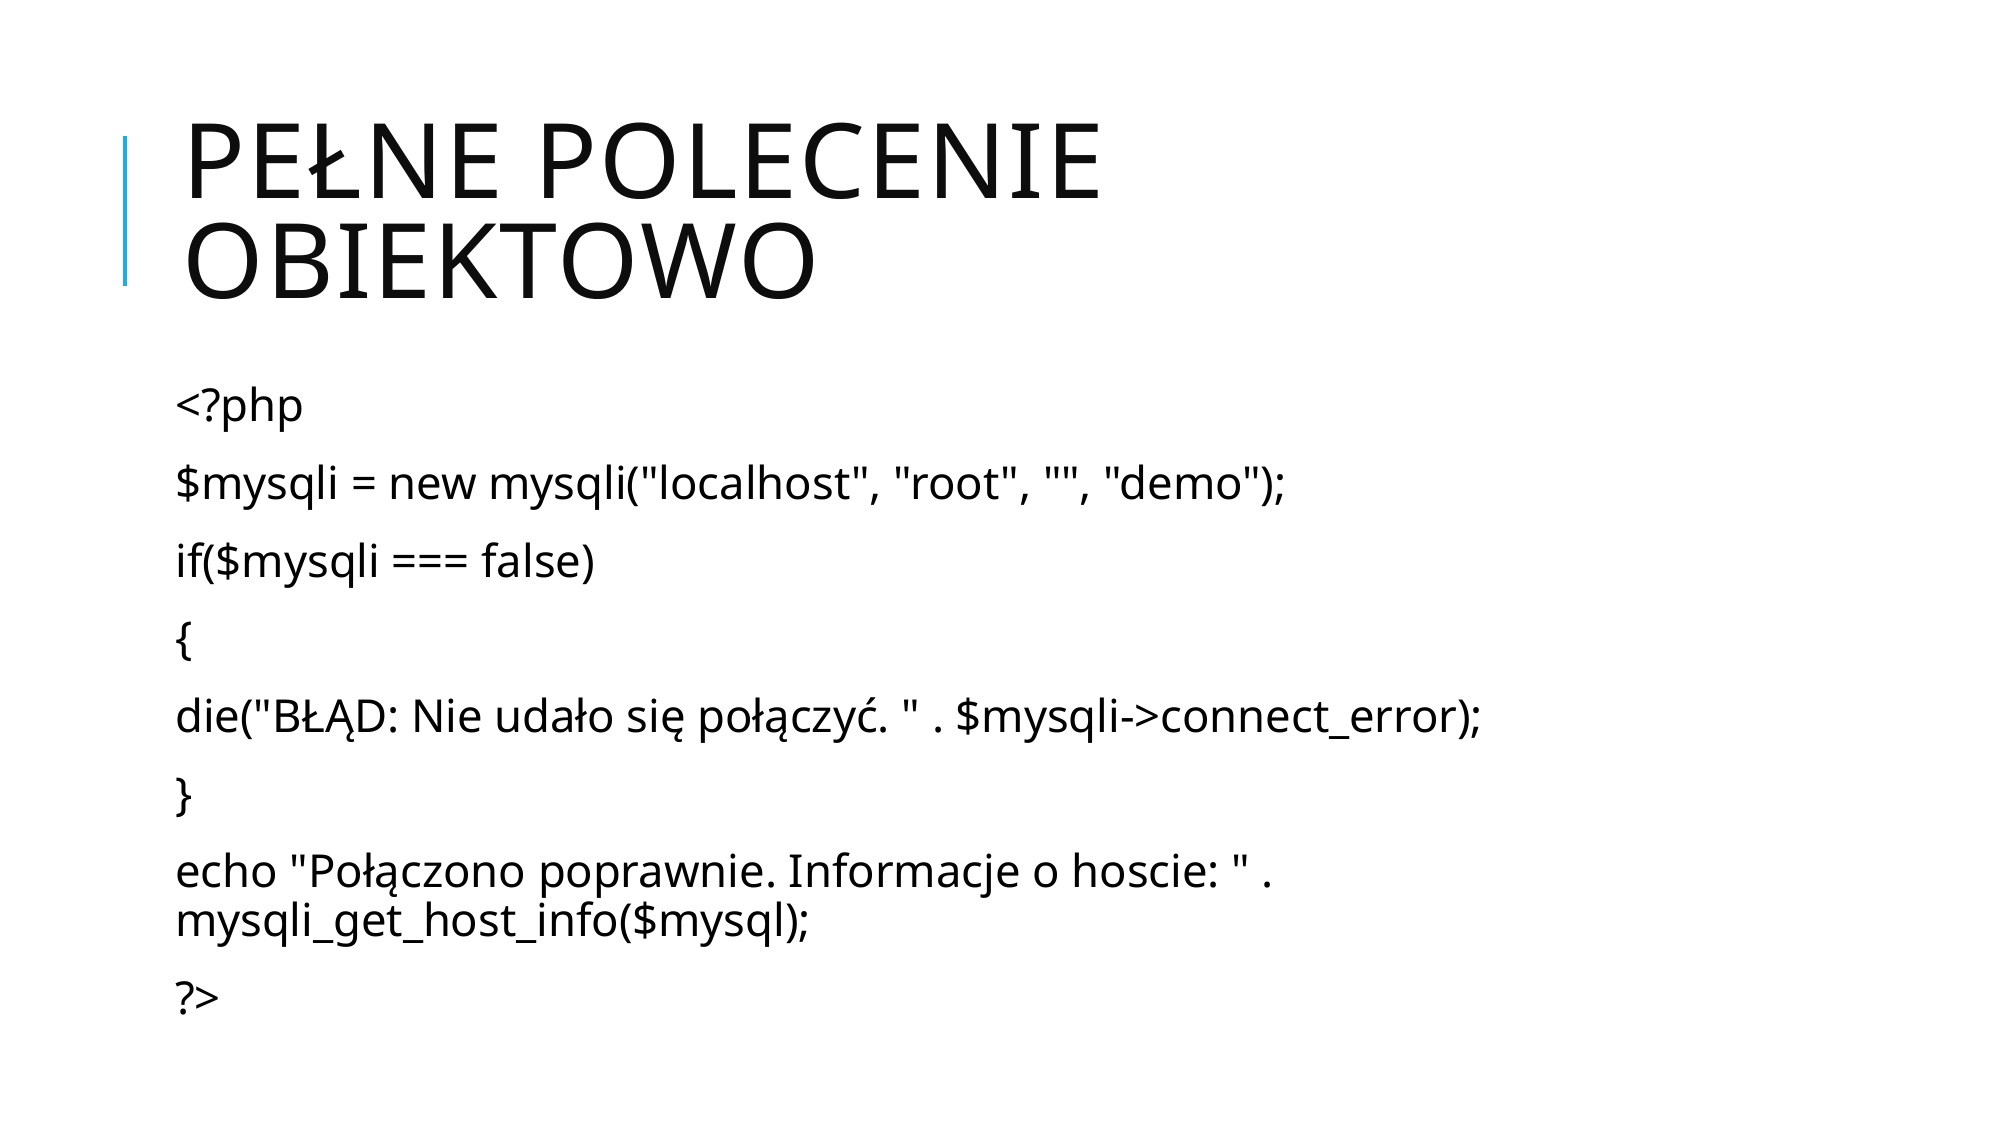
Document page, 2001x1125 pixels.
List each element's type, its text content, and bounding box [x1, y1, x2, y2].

title Pełne polecenie obiektowo [168, 96, 1763, 342]
list <?php $mysqli = new mysqli("localhost", "root", "", "demo"); if($mysqli === false) { die("BŁĄD: Nie udało się połączyć. " . $mysqli->connect_error); } echo "Połączono poprawnie. Informacje o hoscie: " . mysqli_get_host_info($mysql); ?> [168, 375, 1763, 1035]
